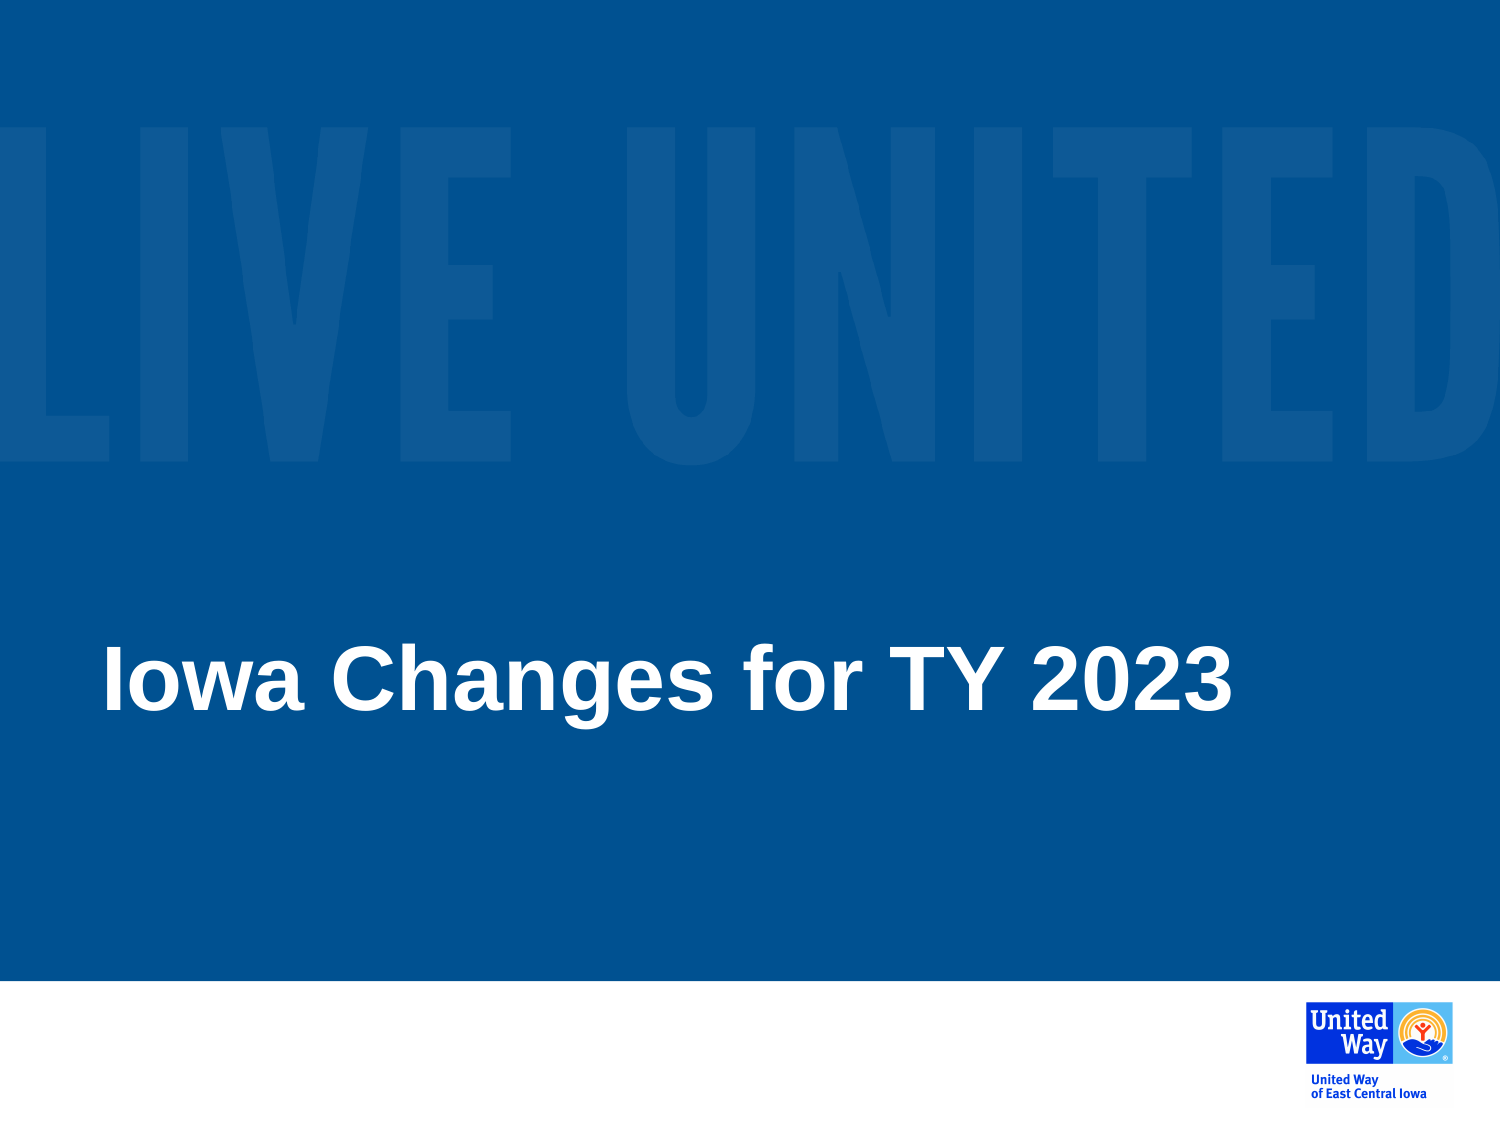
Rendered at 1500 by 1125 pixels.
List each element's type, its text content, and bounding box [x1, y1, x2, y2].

title Iowa Changes for TY 2023 [86, 353, 1461, 738]
picture [1305, 1001, 1454, 1108]
